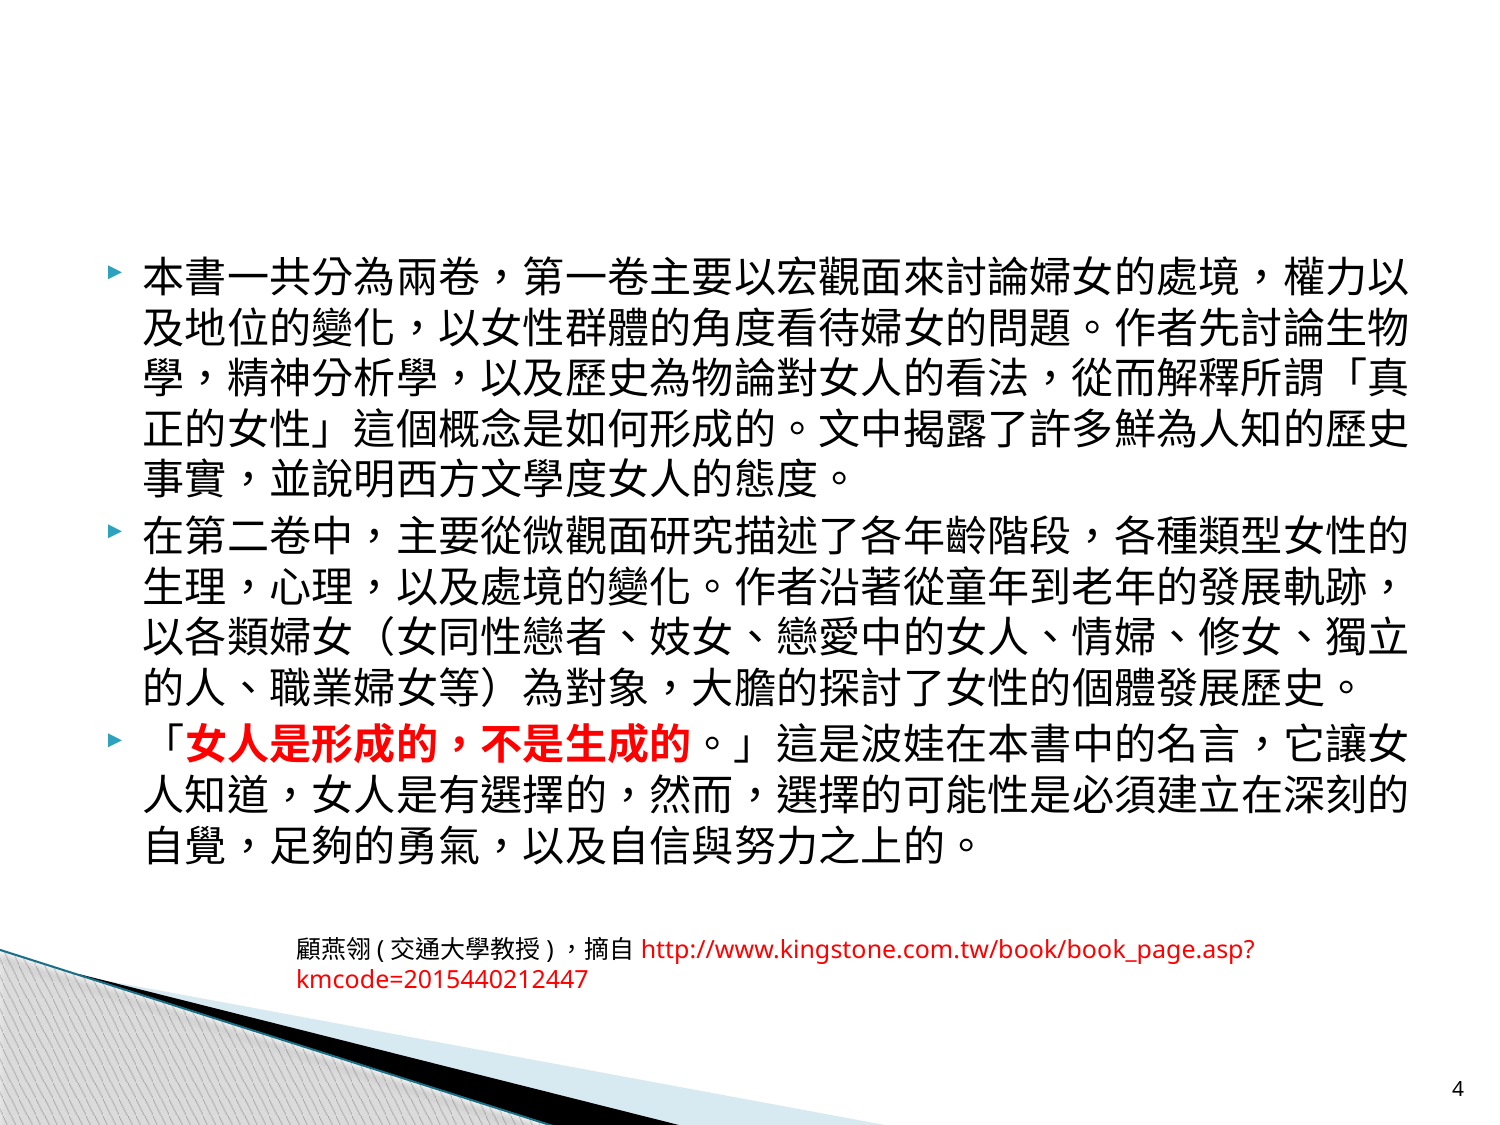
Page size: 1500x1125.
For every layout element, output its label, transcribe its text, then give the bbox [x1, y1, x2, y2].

text_box 顧燕翎(交通大學教授)，摘自http://www.kingstone.com.tw/book/book_page.asp?kmcode=2015440212447 [281, 925, 1383, 1001]
slide_number 4 [1418, 1051, 1479, 1112]
list 本書一共分為兩卷，第一卷主要以宏觀面來討論婦女的處境，權力以及地位的變化，以女性群體的角度看待婦女的問題。作者先討論生物學，精神分析學，以及歷史為物論對女人的看法，從而解釋所謂「真正的女性」這個概念是如何形成的。文中揭露了許多鮮為人知的歷史事實，並說明西方文學度女人的態度。 在第二卷中，主要從微觀面研究描述了各年齡階段，各種類型女性的生理，心理，以及處境的變化。作者沿著從童年到老年的發展軌跡，以各類婦女（女同性戀者、妓女、戀愛中的女人、情婦、修女、獨立的人、職業婦女等）為對象，大膽的探討了女性的個體發展歷史。 「女人是形成的，不是生成的。」這是波娃在本書中的名言，它讓女人知道，女人是有選擇的，然而，選擇的可能性是必須建立在深刻的自覺，足夠的勇氣，以及自信與努力之上的。 [75, 243, 1425, 986]
